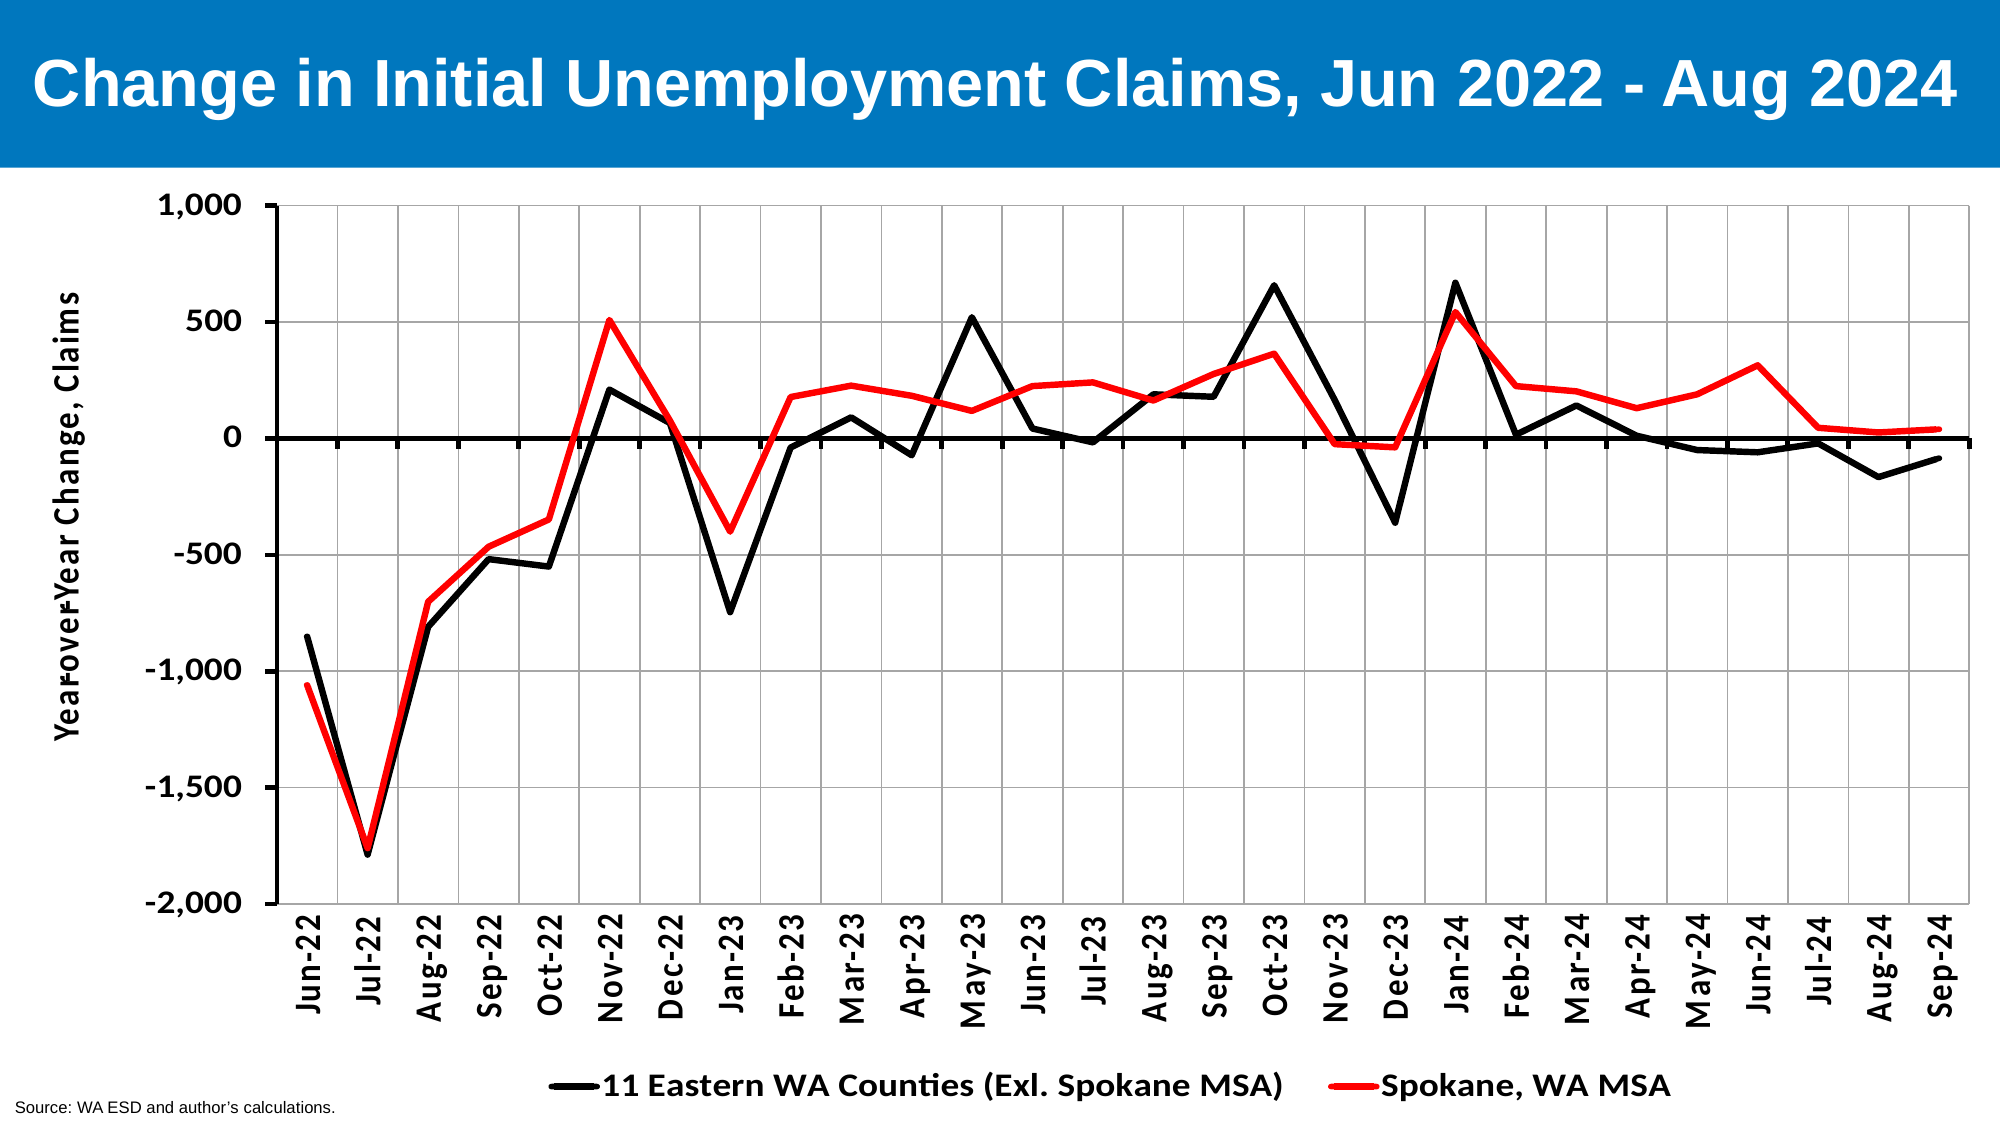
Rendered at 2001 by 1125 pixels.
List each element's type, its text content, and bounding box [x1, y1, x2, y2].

picture [0, 167, 2000, 1125]
text_box Change in Initial Unemployment Claims, Jun 2022 - Aug 2024 [17, 38, 1983, 129]
text_box [0, 0, 2000, 167]
